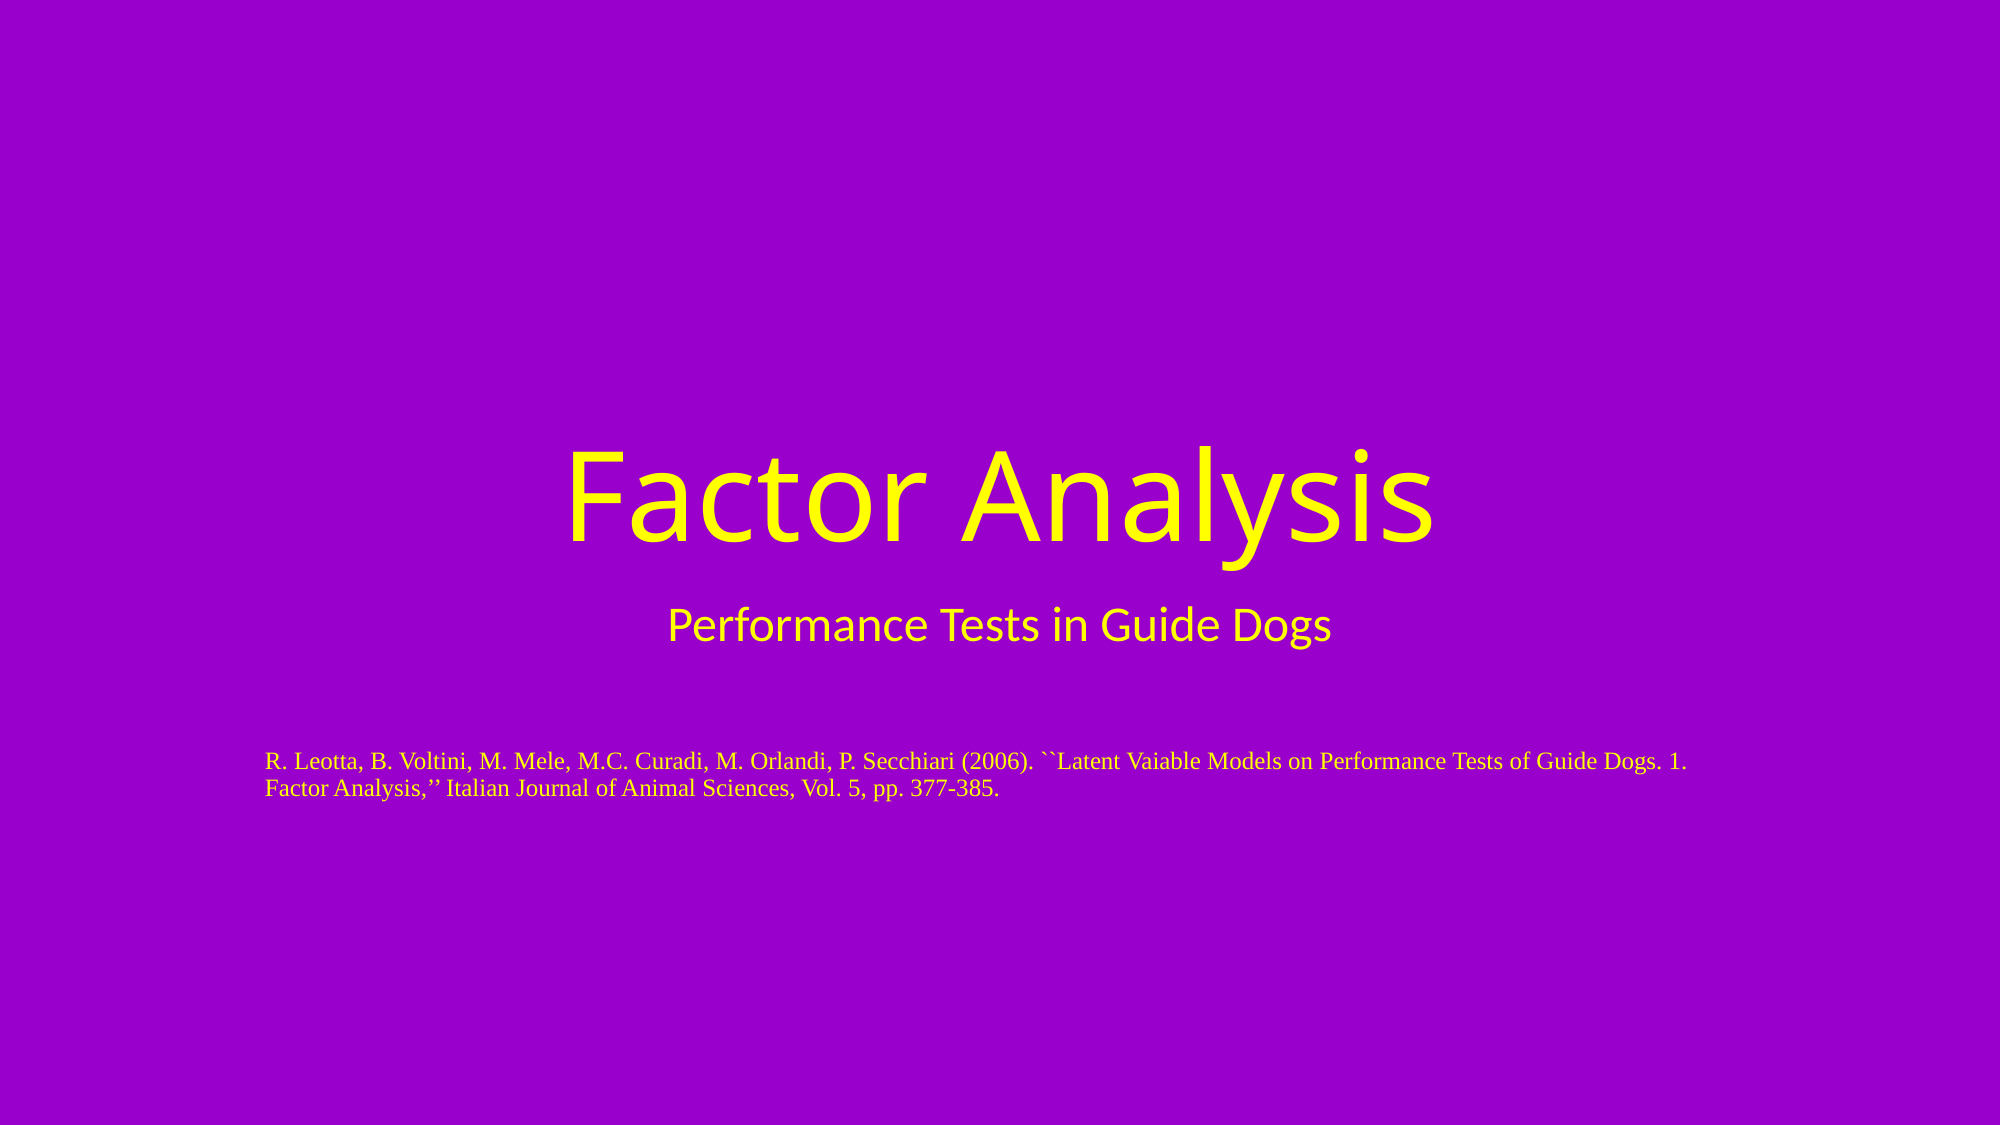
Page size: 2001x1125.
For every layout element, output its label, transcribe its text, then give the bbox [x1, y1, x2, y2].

subtitle Performance Tests in Guide Dogs R. Leotta, B. Voltini, M. Mele, M.C. Curadi, M. Orlandi, P. Secchiari (2006). ``Latent Vaiable Models on Performance Tests of Guide Dogs. 1. Factor Analysis,’’ Italian Journal of Animal Sciences, Vol. 5, pp. 377-385. [249, 590, 1750, 863]
title Factor Analysis [249, 184, 1750, 576]
